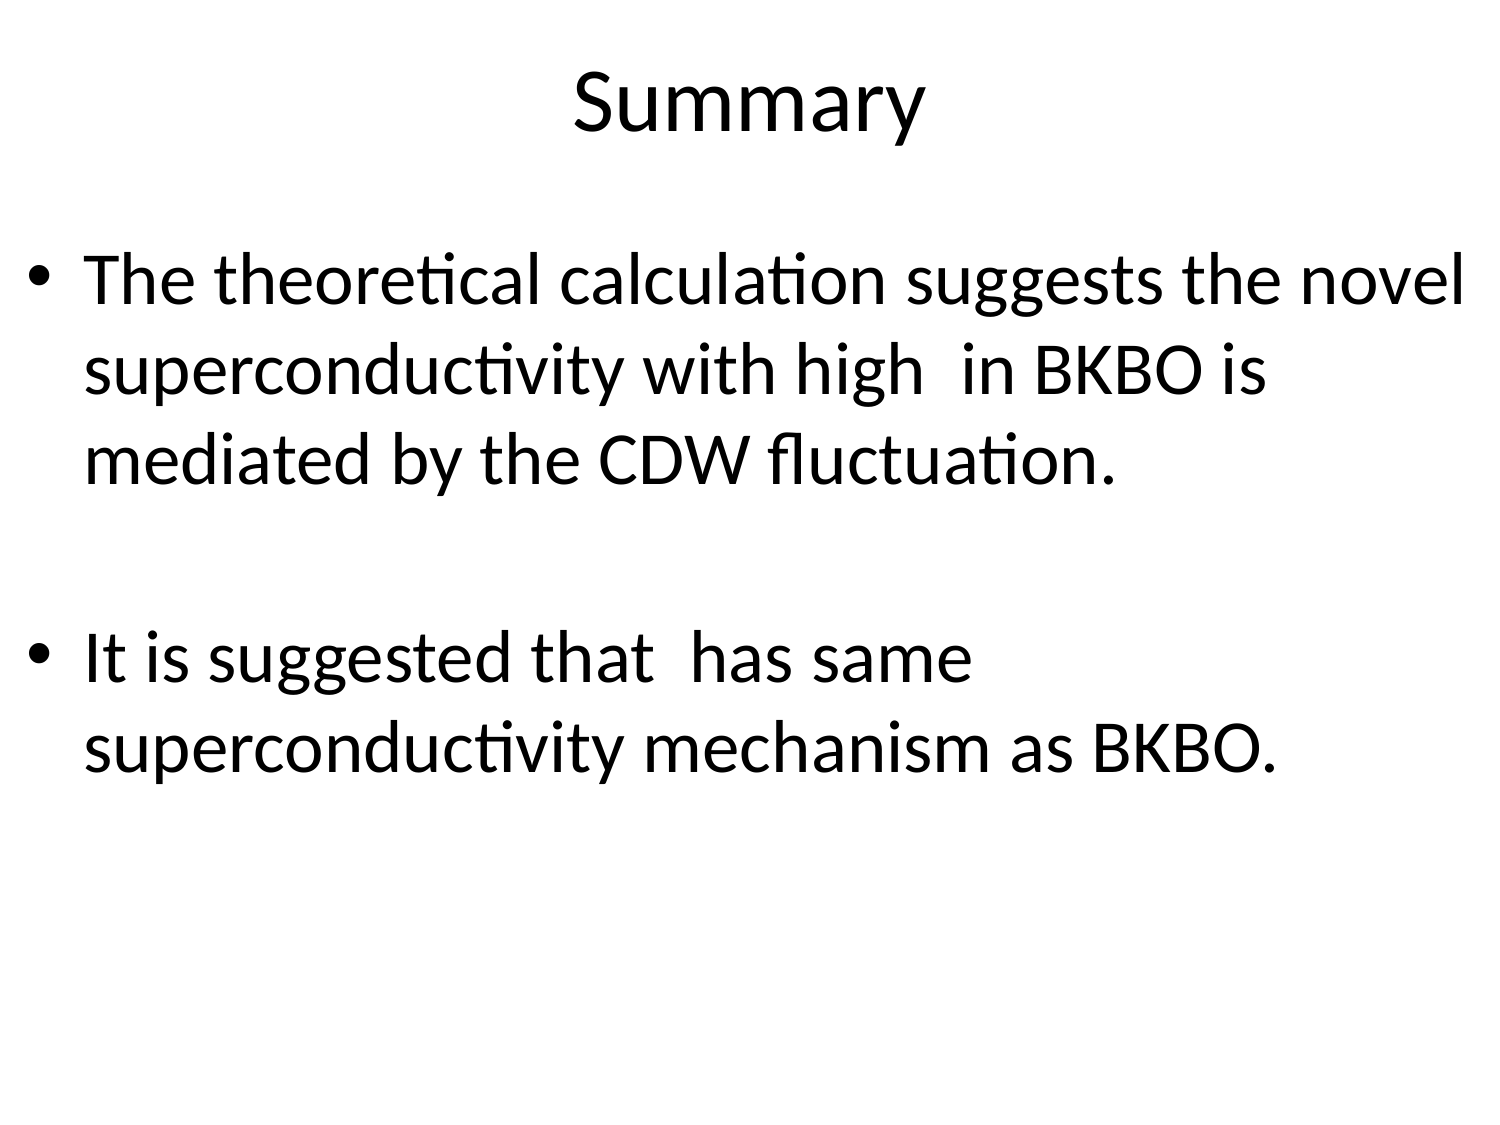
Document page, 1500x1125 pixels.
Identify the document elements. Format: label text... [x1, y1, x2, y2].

title Summary [75, 1, 1425, 189]
